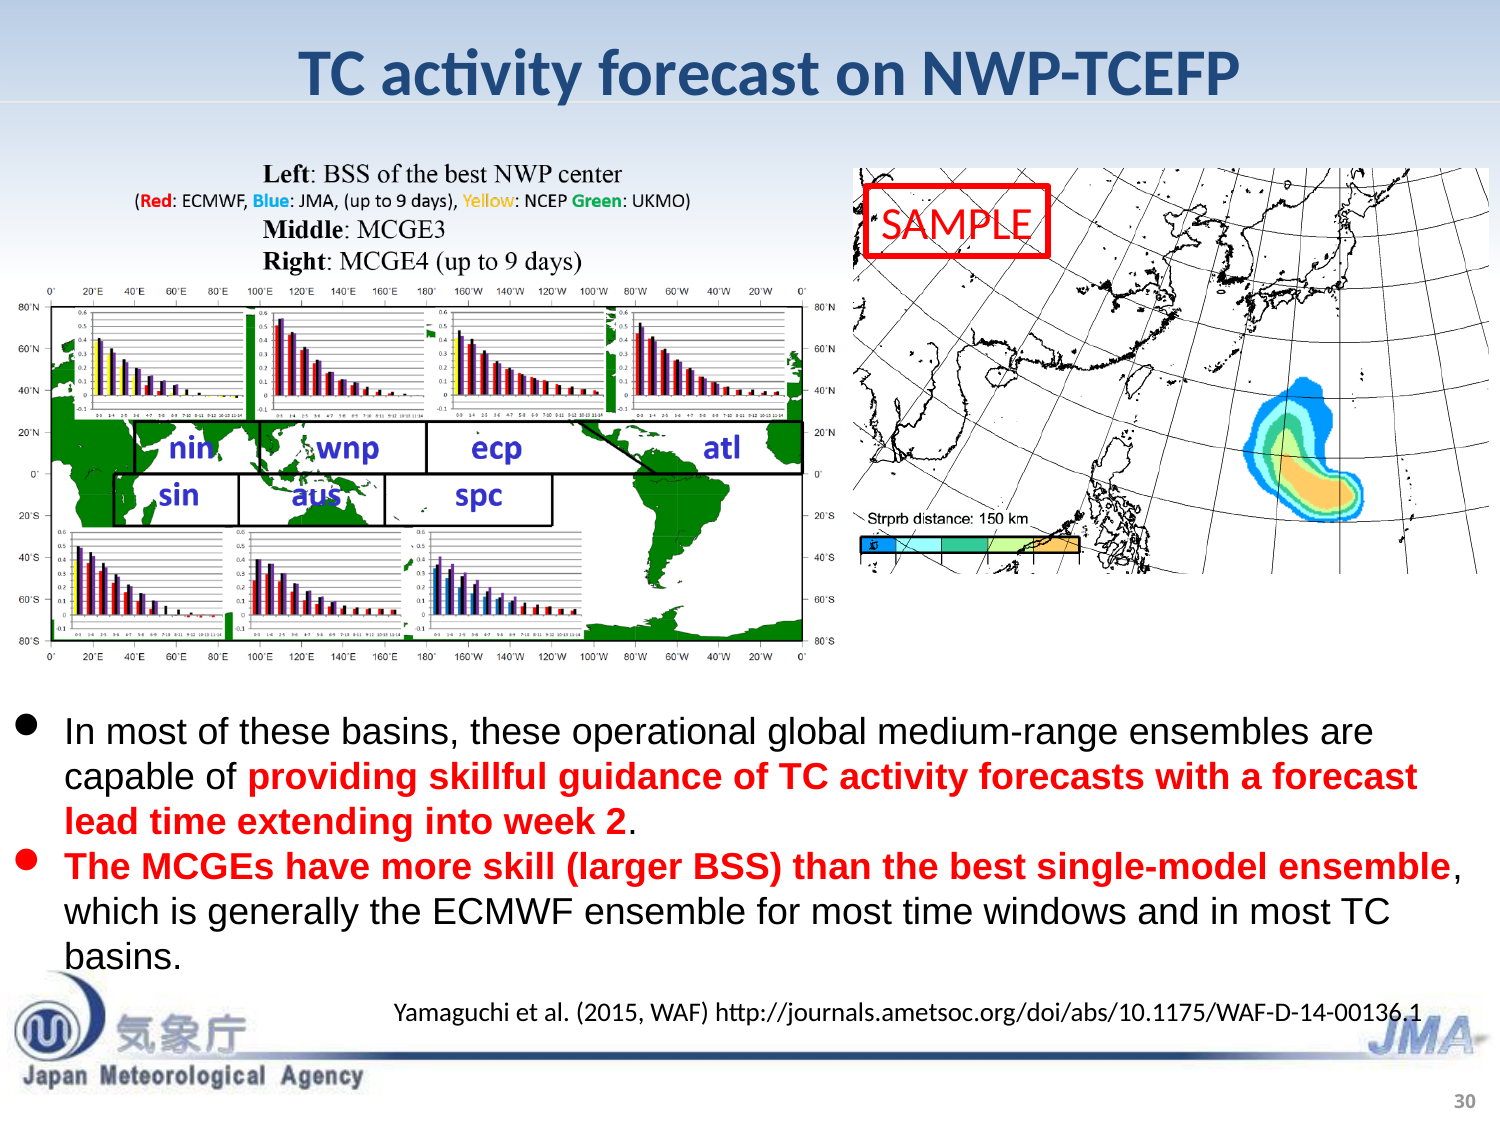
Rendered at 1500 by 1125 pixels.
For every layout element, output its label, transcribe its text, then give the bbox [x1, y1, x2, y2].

picture [853, 168, 1490, 574]
slide_number 30 [1126, 1081, 1477, 1124]
text_box In most of these basins, these operational global medium-range ensembles are capable of providing skillful guidance of TC activity forecasts with a forecast lead time extending into week 2. The MCGEs have more skill (larger BSS) than the best single-model ensemble, which is generally the ECMWF ensemble for most time windows and in most TC basins. [0, 699, 1497, 985]
title TC activity forecast on NWP-TCEFP [41, 24, 1500, 127]
text_box Yamaguchi et al. (2015, WAF) http://journals.ametsoc.org/doi/abs/10.1175/WAF-D-14-00136.1 [379, 987, 1475, 1035]
picture [8, 147, 844, 665]
picture [7, 969, 1500, 1101]
